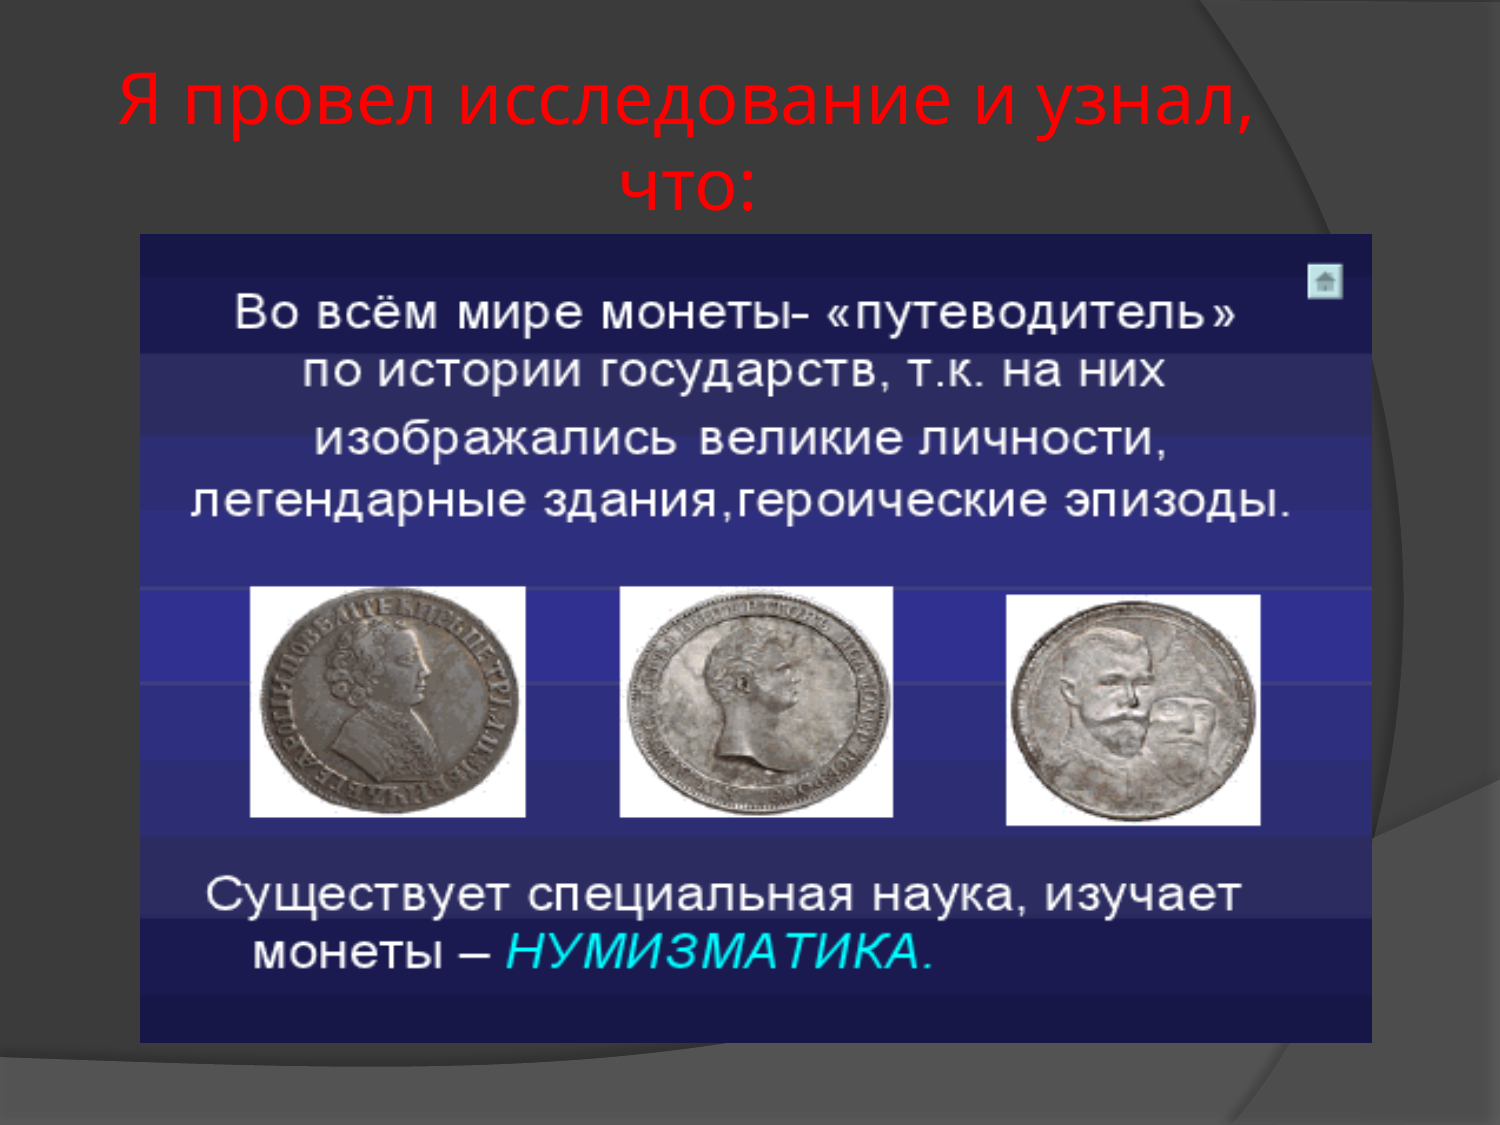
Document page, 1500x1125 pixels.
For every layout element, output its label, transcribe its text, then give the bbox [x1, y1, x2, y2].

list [140, 234, 1372, 1044]
title Я провел исследование и узнал, что: [75, 45, 1300, 233]
